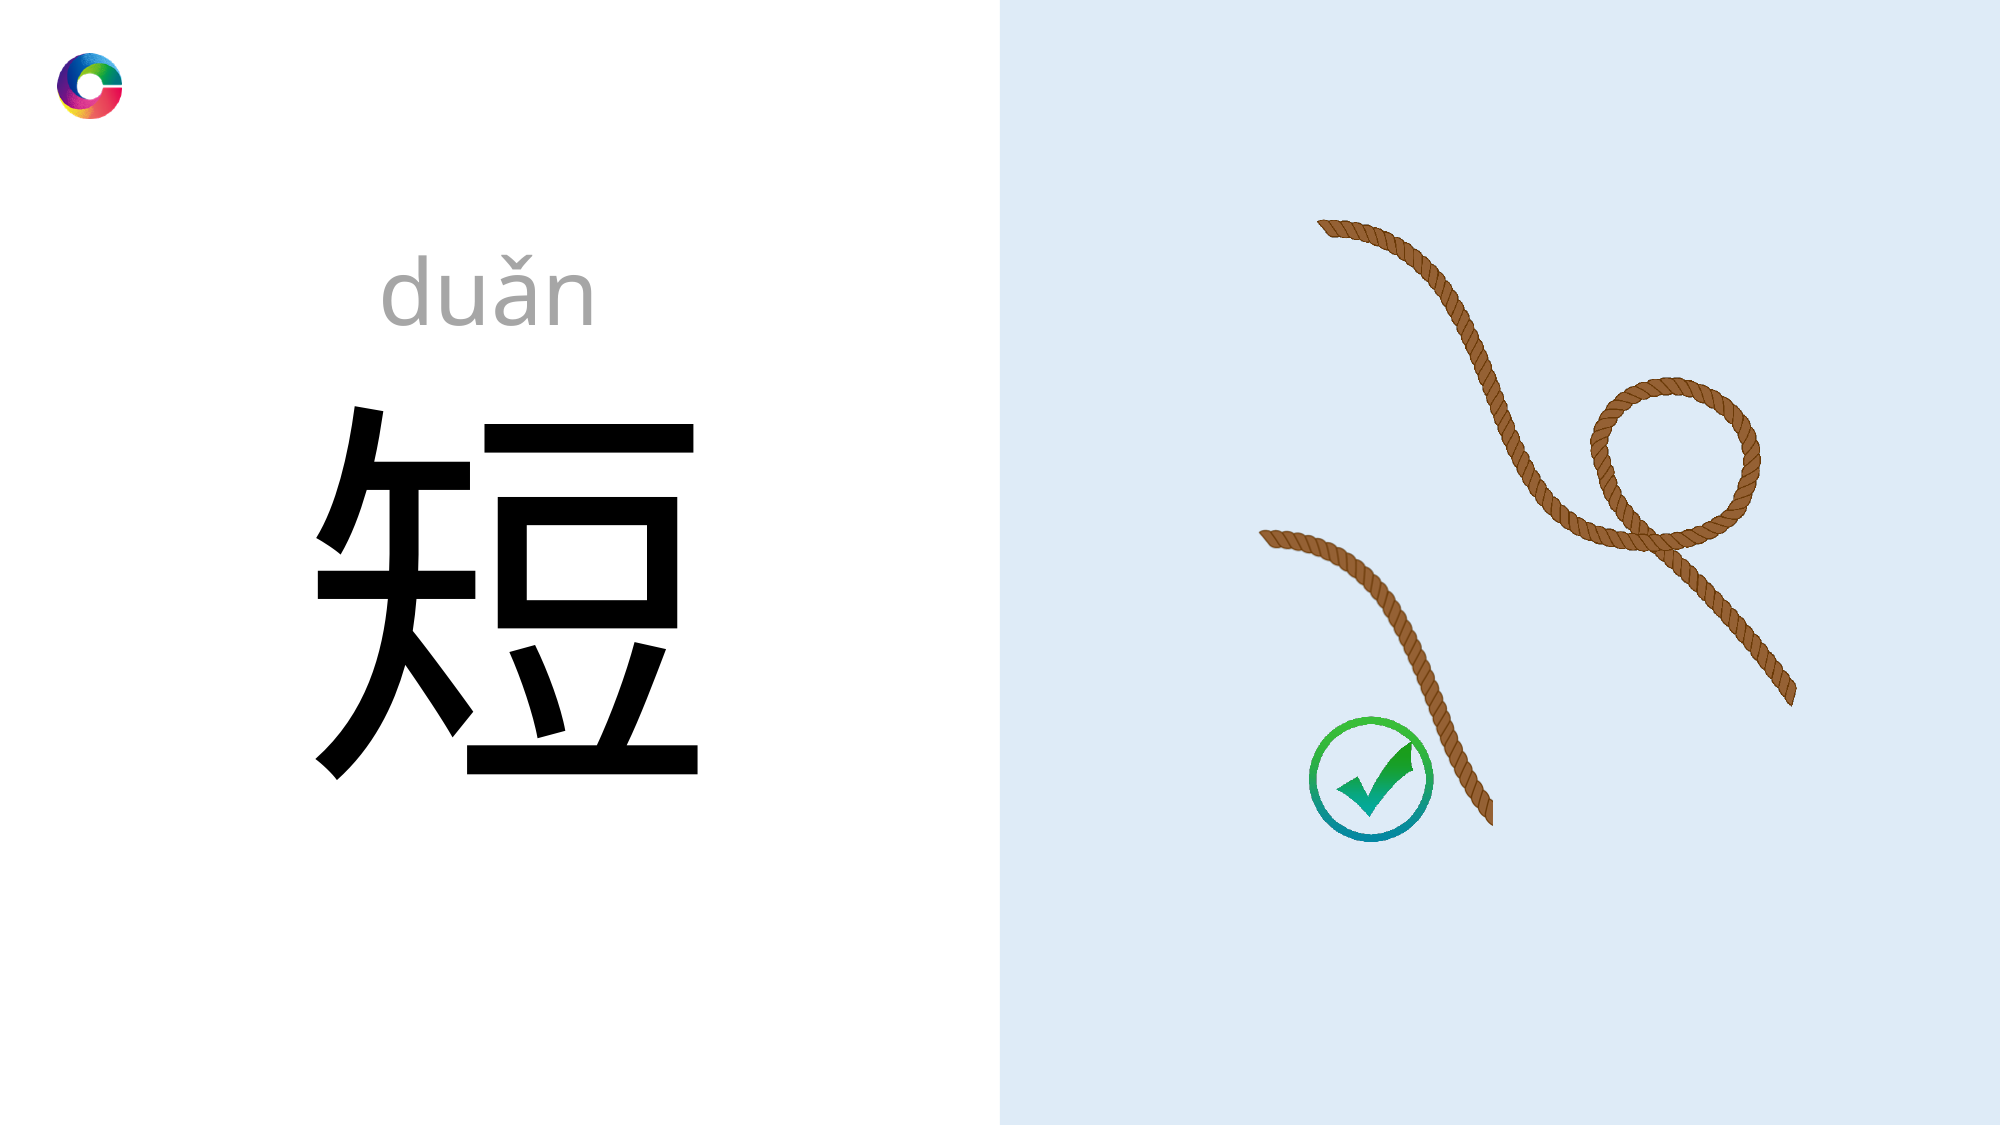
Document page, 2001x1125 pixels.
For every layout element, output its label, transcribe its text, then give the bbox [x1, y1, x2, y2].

picture [1205, 136, 1860, 860]
picture [57, 53, 122, 119]
text_box duǎn [58, 211, 921, 367]
text_box 短 [0, 332, 1100, 845]
